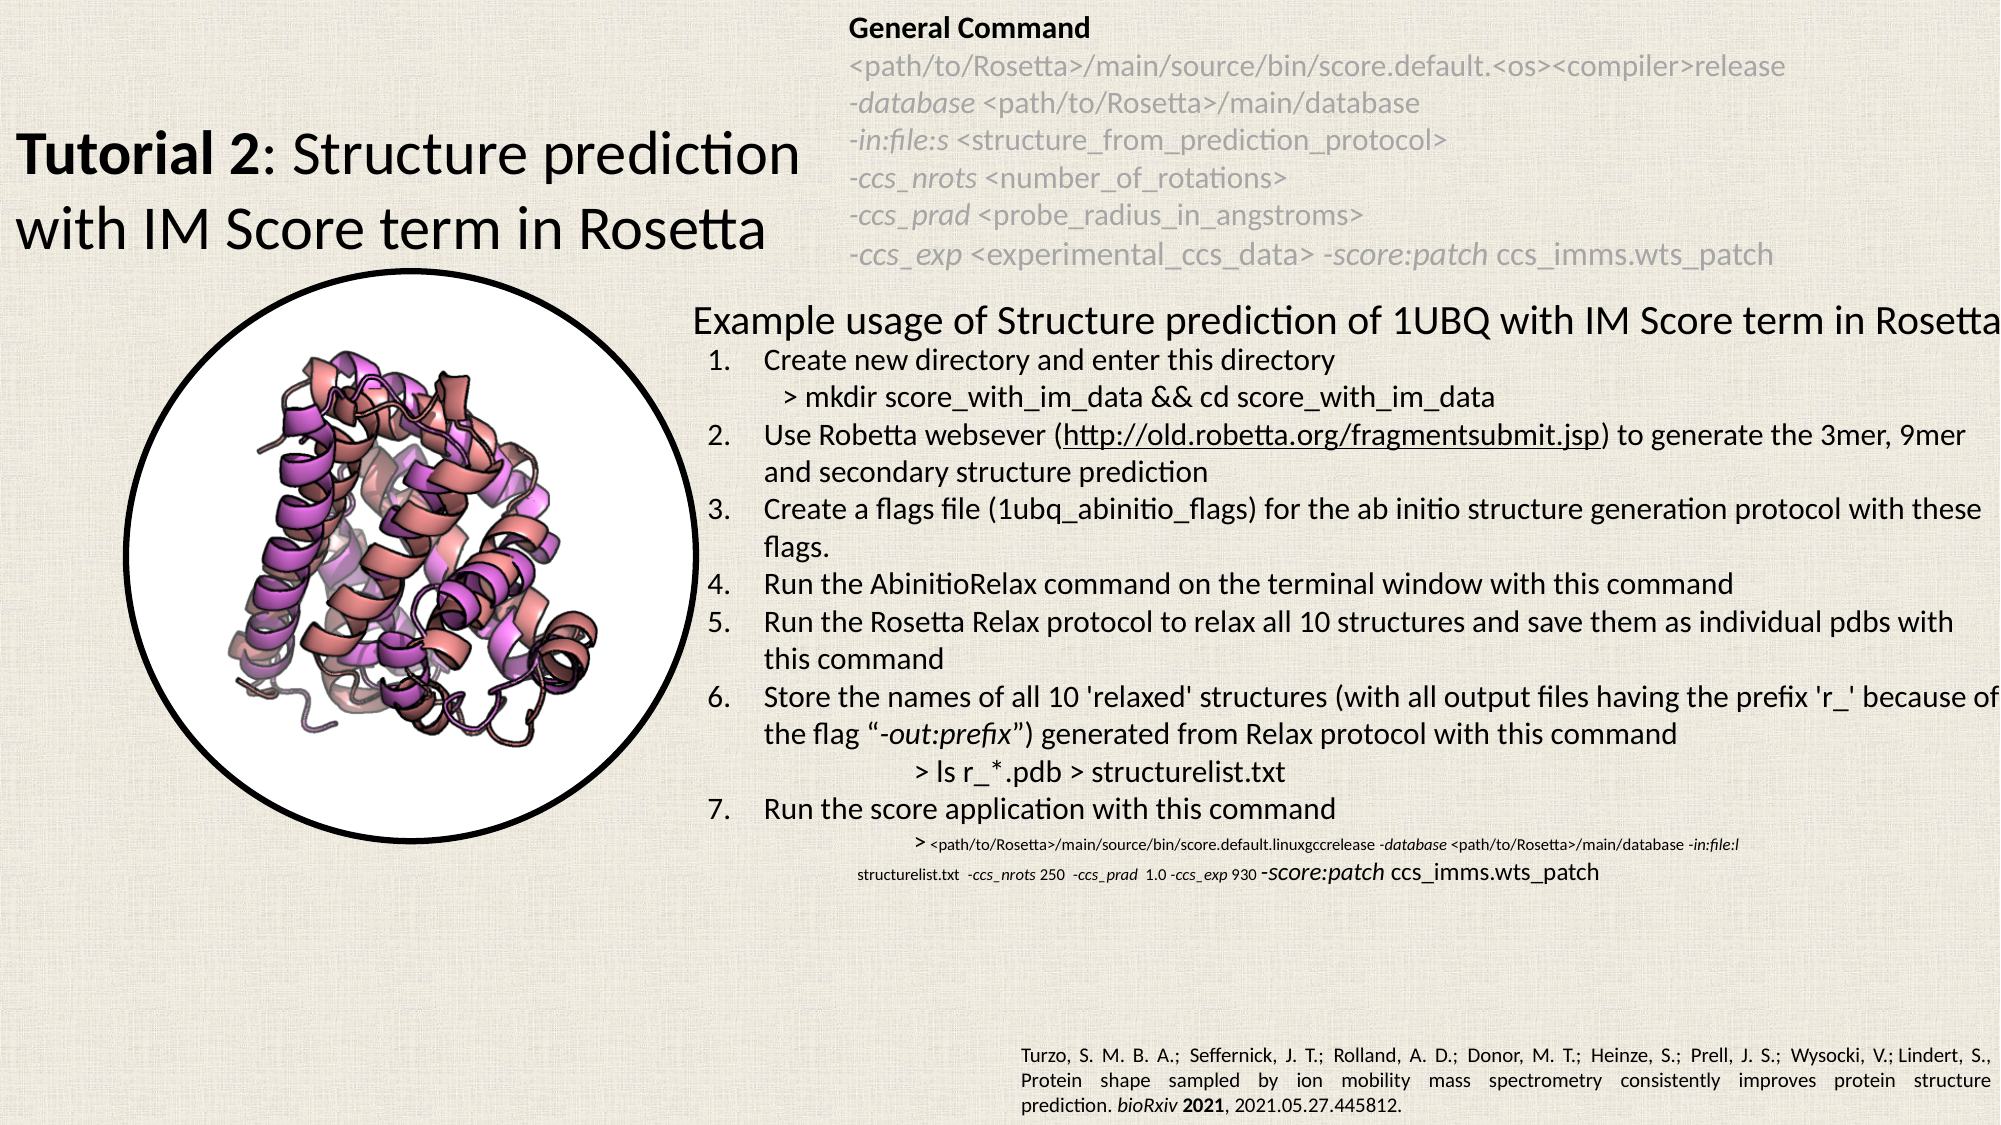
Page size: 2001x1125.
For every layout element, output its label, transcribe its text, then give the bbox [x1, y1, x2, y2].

text_box Create new directory and enter this directory > mkdir score_with_im_data && cd score_with_im_data Use Robetta websever (http://old.robetta.org/fragmentsubmit.jsp) to generate the 3mer, 9mer and secondary structure prediction Create a flags file (1ubq_abinitio_flags) for the ab initio structure generation protocol with these flags. Run the AbinitioRelax command on the terminal window with this command Run the Rosetta Relax protocol to relax all 10 structures and save them as individual pdbs with this command Store the names of all 10 'relaxed' structures (with all output files having the prefix 'r_' because of the flag “-out:prefix”) generated from Relax protocol with this command > ls r_*.pdb > structurelist.txt Run the score application with this command > <path/to/Rosetta>/main/source/bin/score.default.linuxgccrelease -database <path/to/Rosetta>/main/database -in:file:l structurelist.txt -ccs_nrots 250 -ccs_prad 1.0 -ccs_exp 930 -score:patch ccs_imms.wts_patch [692, 331, 2000, 894]
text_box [125, 271, 696, 842]
text_box Tutorial 2: Structure prediction with IM Score term in Rosetta [1, 104, 821, 270]
text_box Example usage of Structure prediction of 1UBQ with IM Score term in Rosetta [696, 285, 2000, 331]
text_box General Command <path/to/Rosetta>/main/source/bin/score.default.<os><compiler>release -database <path/to/Rosetta>/main/database -in:file:s <structure_from_prediction_protocol> -ccs_nrots <number_of_rotations> -ccs_prad <probe_radius_in_angstroms> -ccs_exp <experimental_ccs_data> -score:patch ccs_imms.wts_patch [834, 0, 1810, 280]
text_box Turzo, S. M. B. A.; Seffernick, J. T.; Rolland, A. D.; Donor, M. T.; Heinze, S.; Prell, J. S.; Wysocki, V.; Lindert, S., Protein shape sampled by ion mobility mass spectrometry consistently improves protein structure prediction. bioRxiv 2021, 2021.05.27.445812. [1006, 1034, 2000, 1124]
